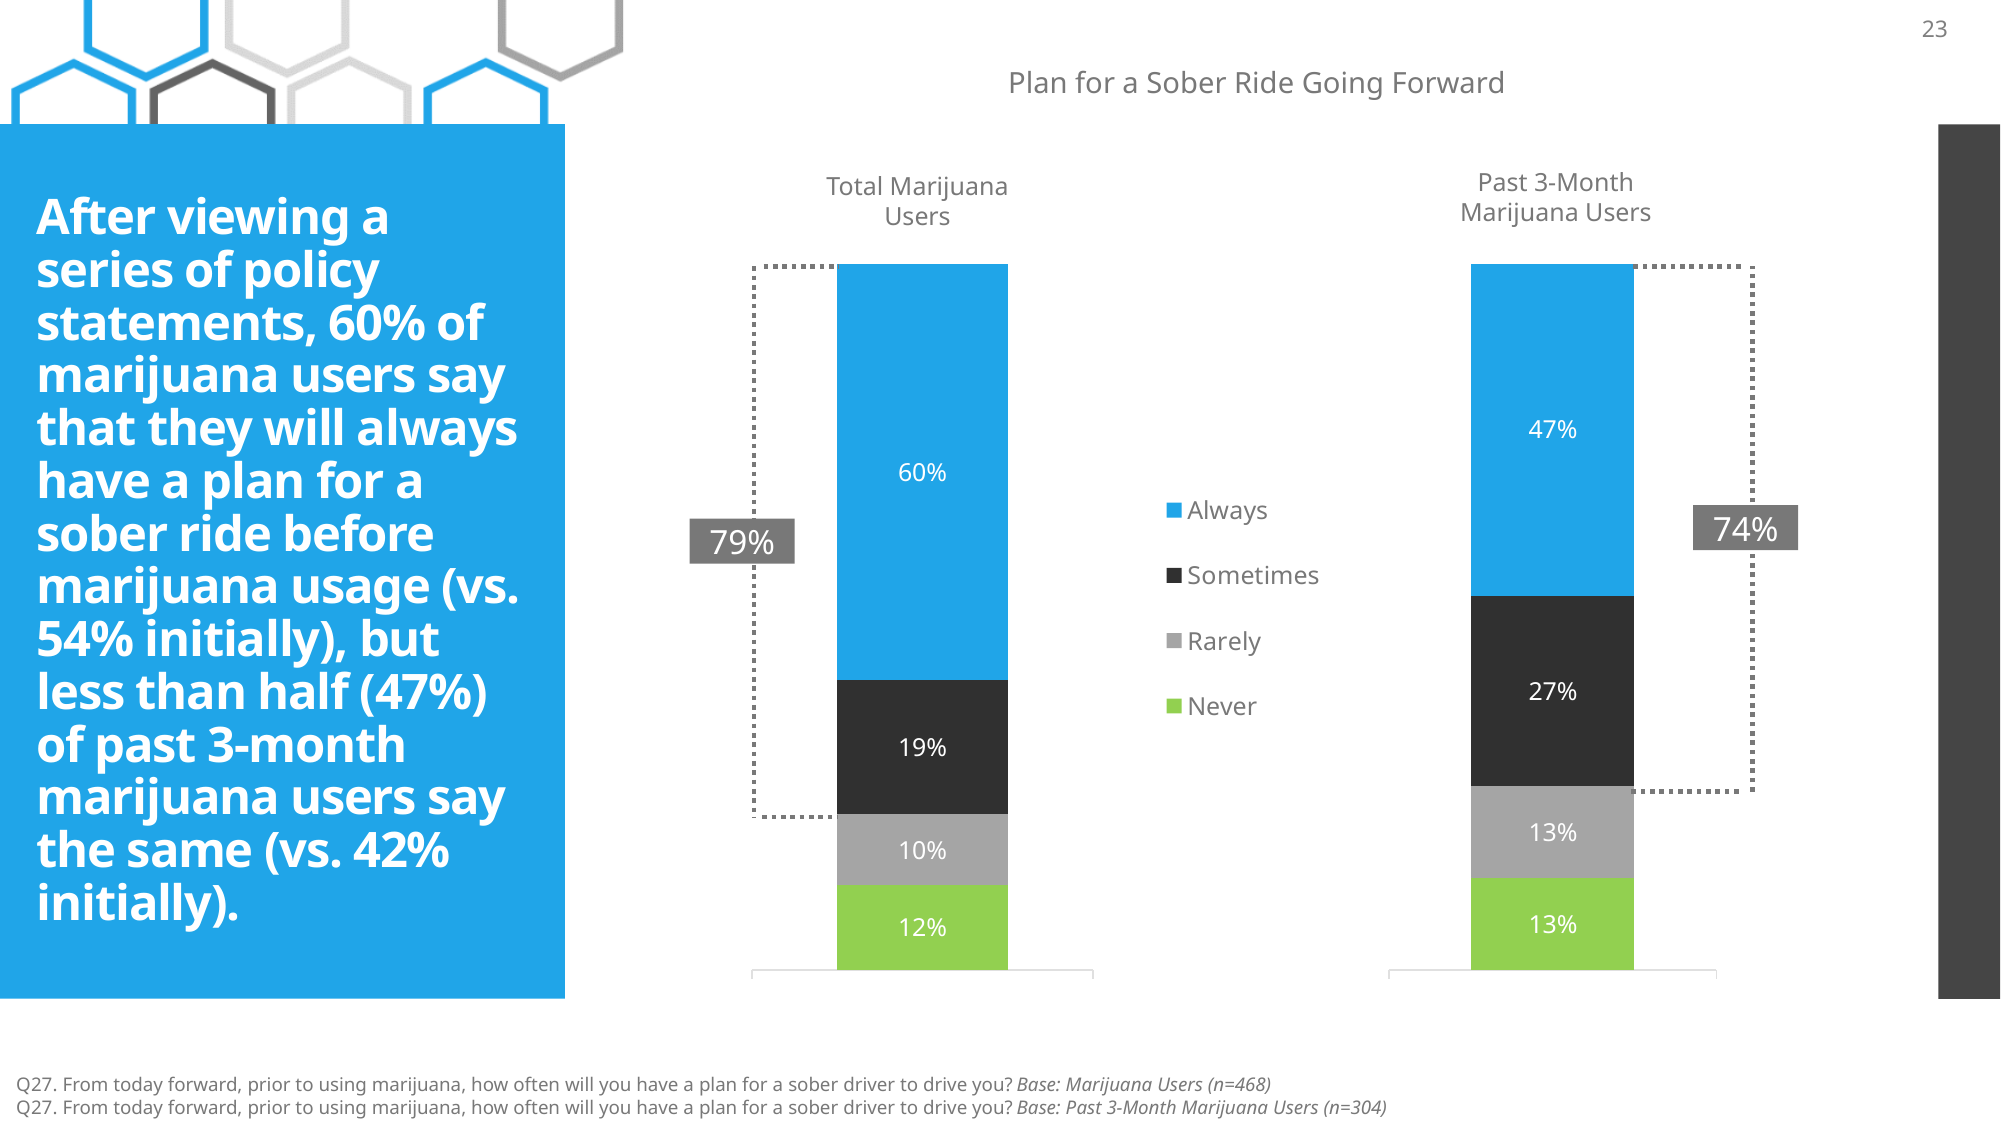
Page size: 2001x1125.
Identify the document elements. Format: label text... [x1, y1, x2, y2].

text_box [1428, 467, 1955, 591]
title After viewing a series of policy statements, 60% of marijuana users say that they will always have a plan for a sober ride before marijuana usage (vs. 54% initially), but less than half (47%) of past 3-month marijuana users say the same (vs. 42% initially). [21, 184, 551, 940]
text_box Total Marijuana Users [783, 162, 1053, 238]
slide_number 23 [1873, 5, 1964, 55]
text_box Plan for a Sober Ride Going Forward [971, 56, 1543, 107]
text_box Past 3-Month Marijuana Users [1421, 159, 1691, 235]
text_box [521, 498, 1073, 585]
chart [749, 263, 1726, 1019]
text_box Q27. From today forward, prior to using marijuana, how often will you have a plan for a sober driver to drive you? Base: Marijuana Users (n=468) Q27. From today forward, prior to using marijuana, how often will you have a plan for a sober driver to drive you? Base: Past 3-Month Marijuana Users (n=304) [1, 1065, 1948, 1125]
picture [10, 0, 635, 357]
